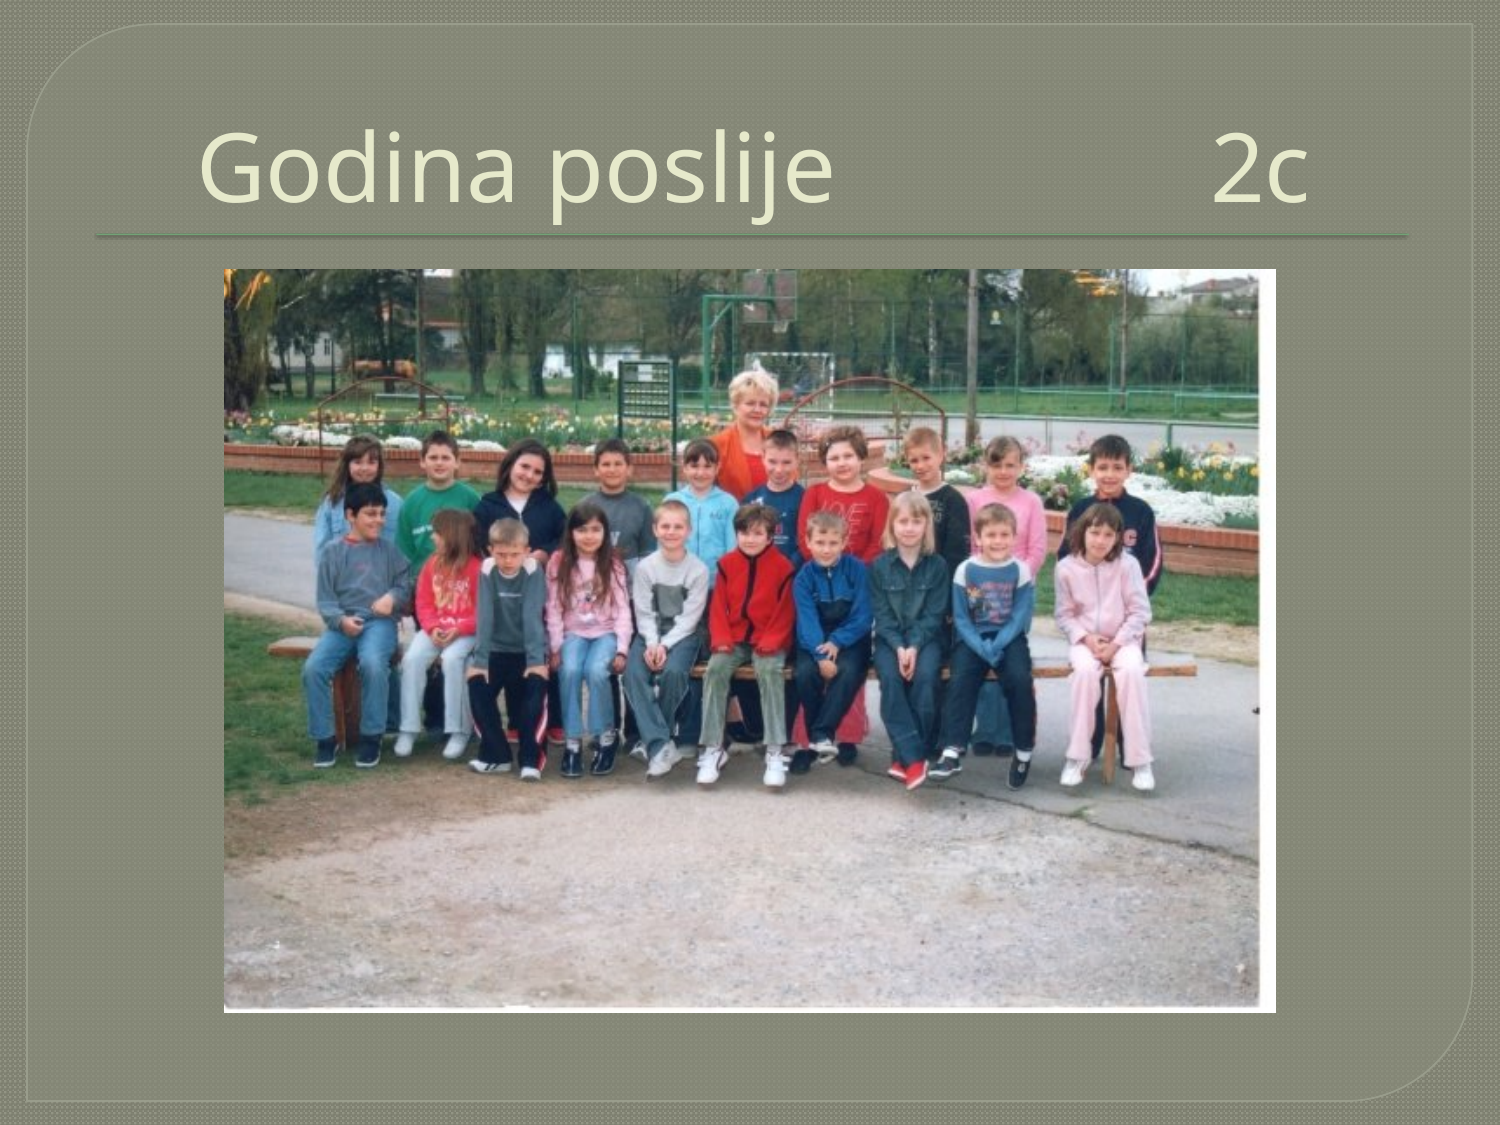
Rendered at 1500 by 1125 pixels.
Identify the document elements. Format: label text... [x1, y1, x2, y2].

title Godina poslije 2c [75, 41, 1425, 230]
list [224, 269, 1276, 1013]
